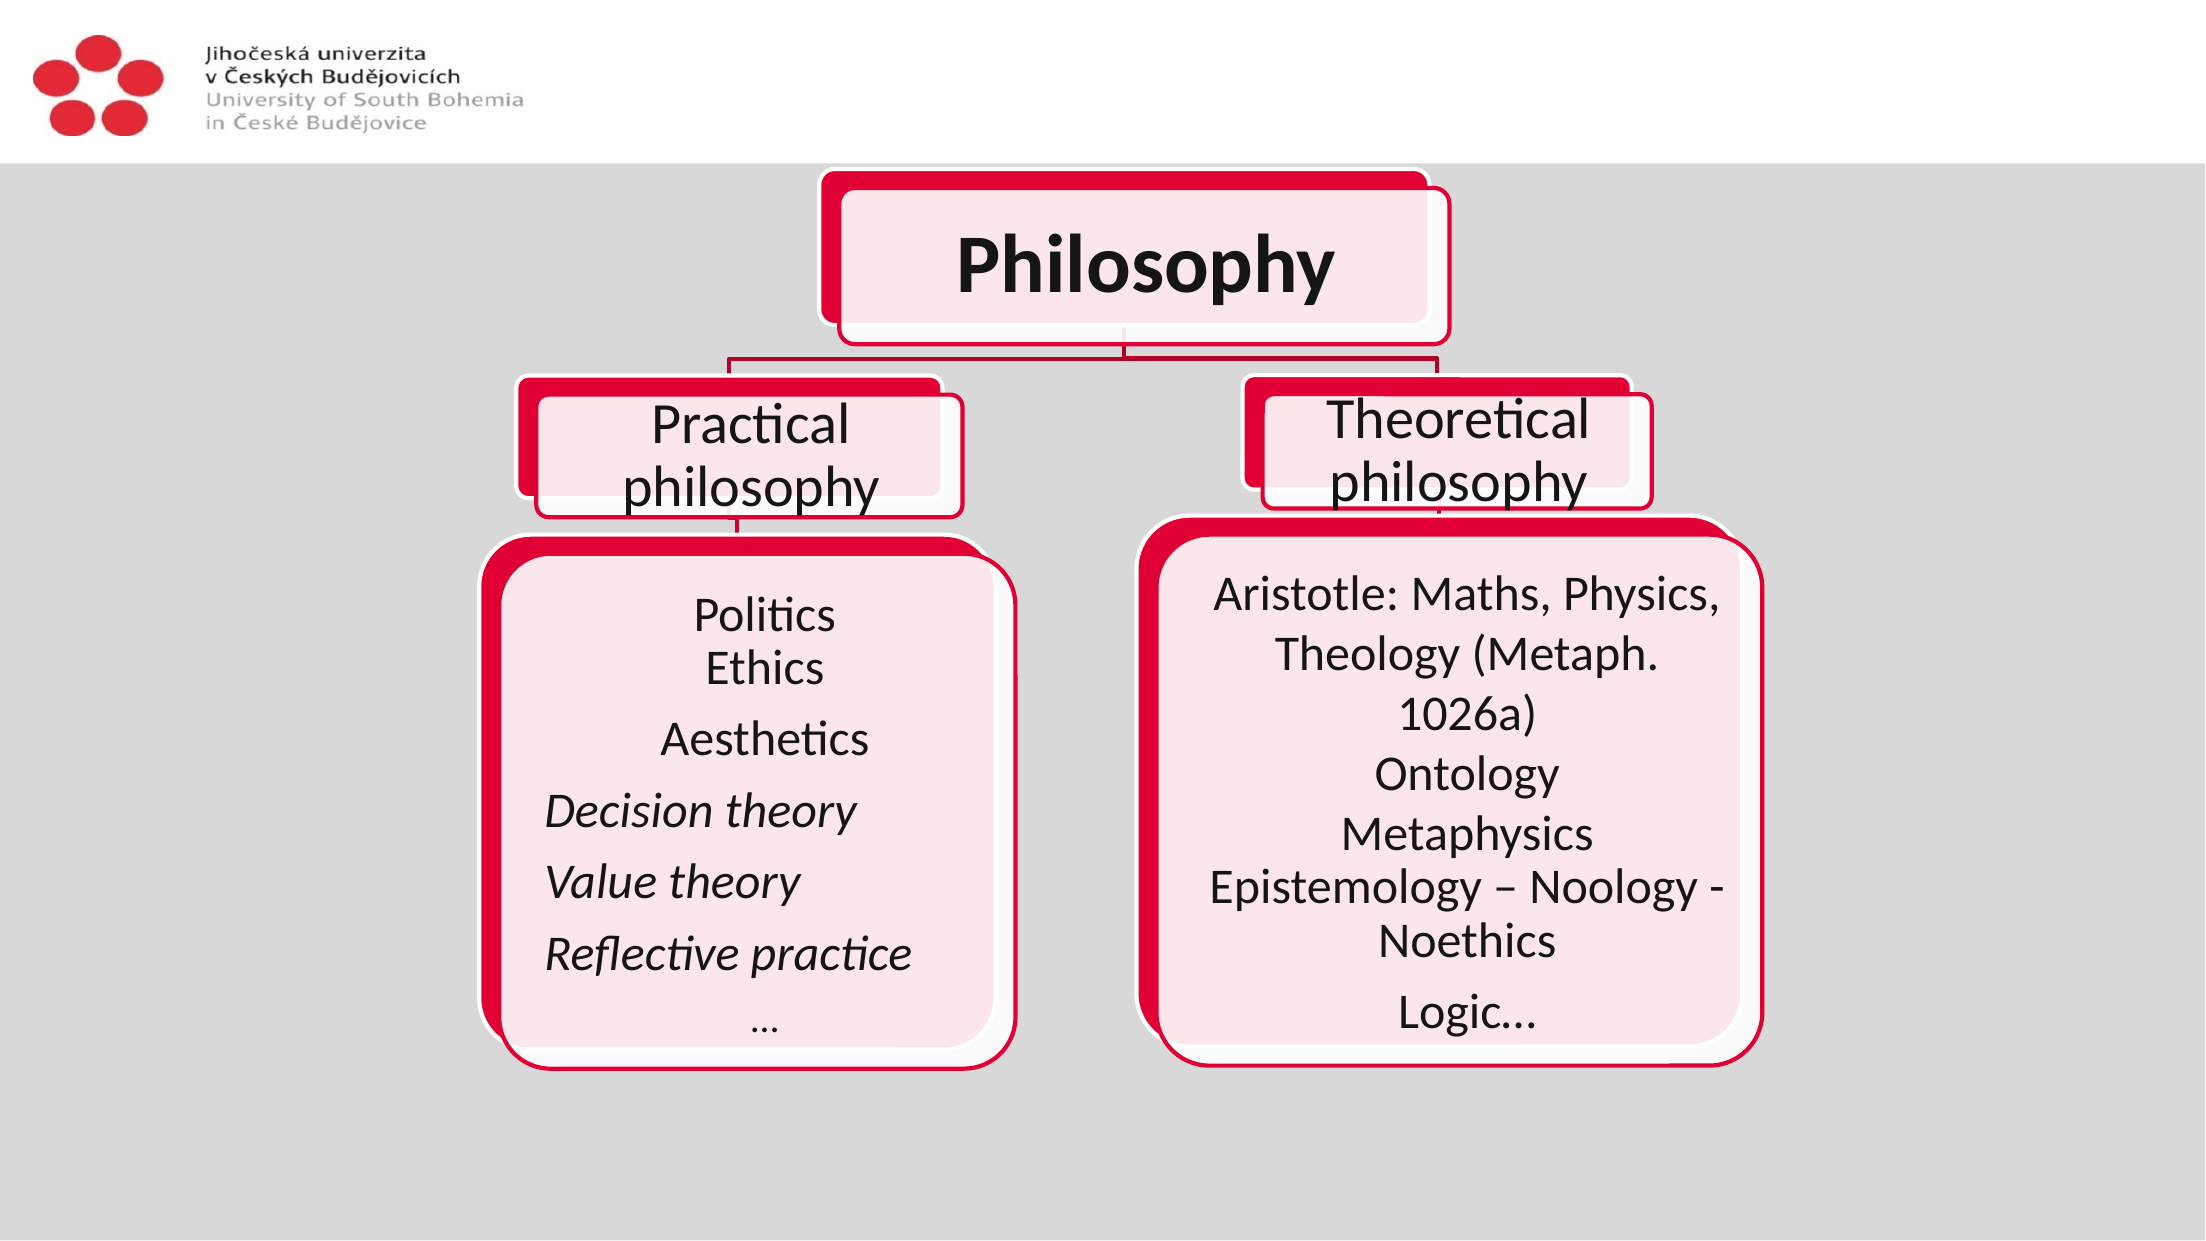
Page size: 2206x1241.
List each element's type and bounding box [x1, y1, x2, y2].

list [256, 168, 1950, 1095]
title [358, 49, 1847, 100]
picture [33, 35, 524, 136]
